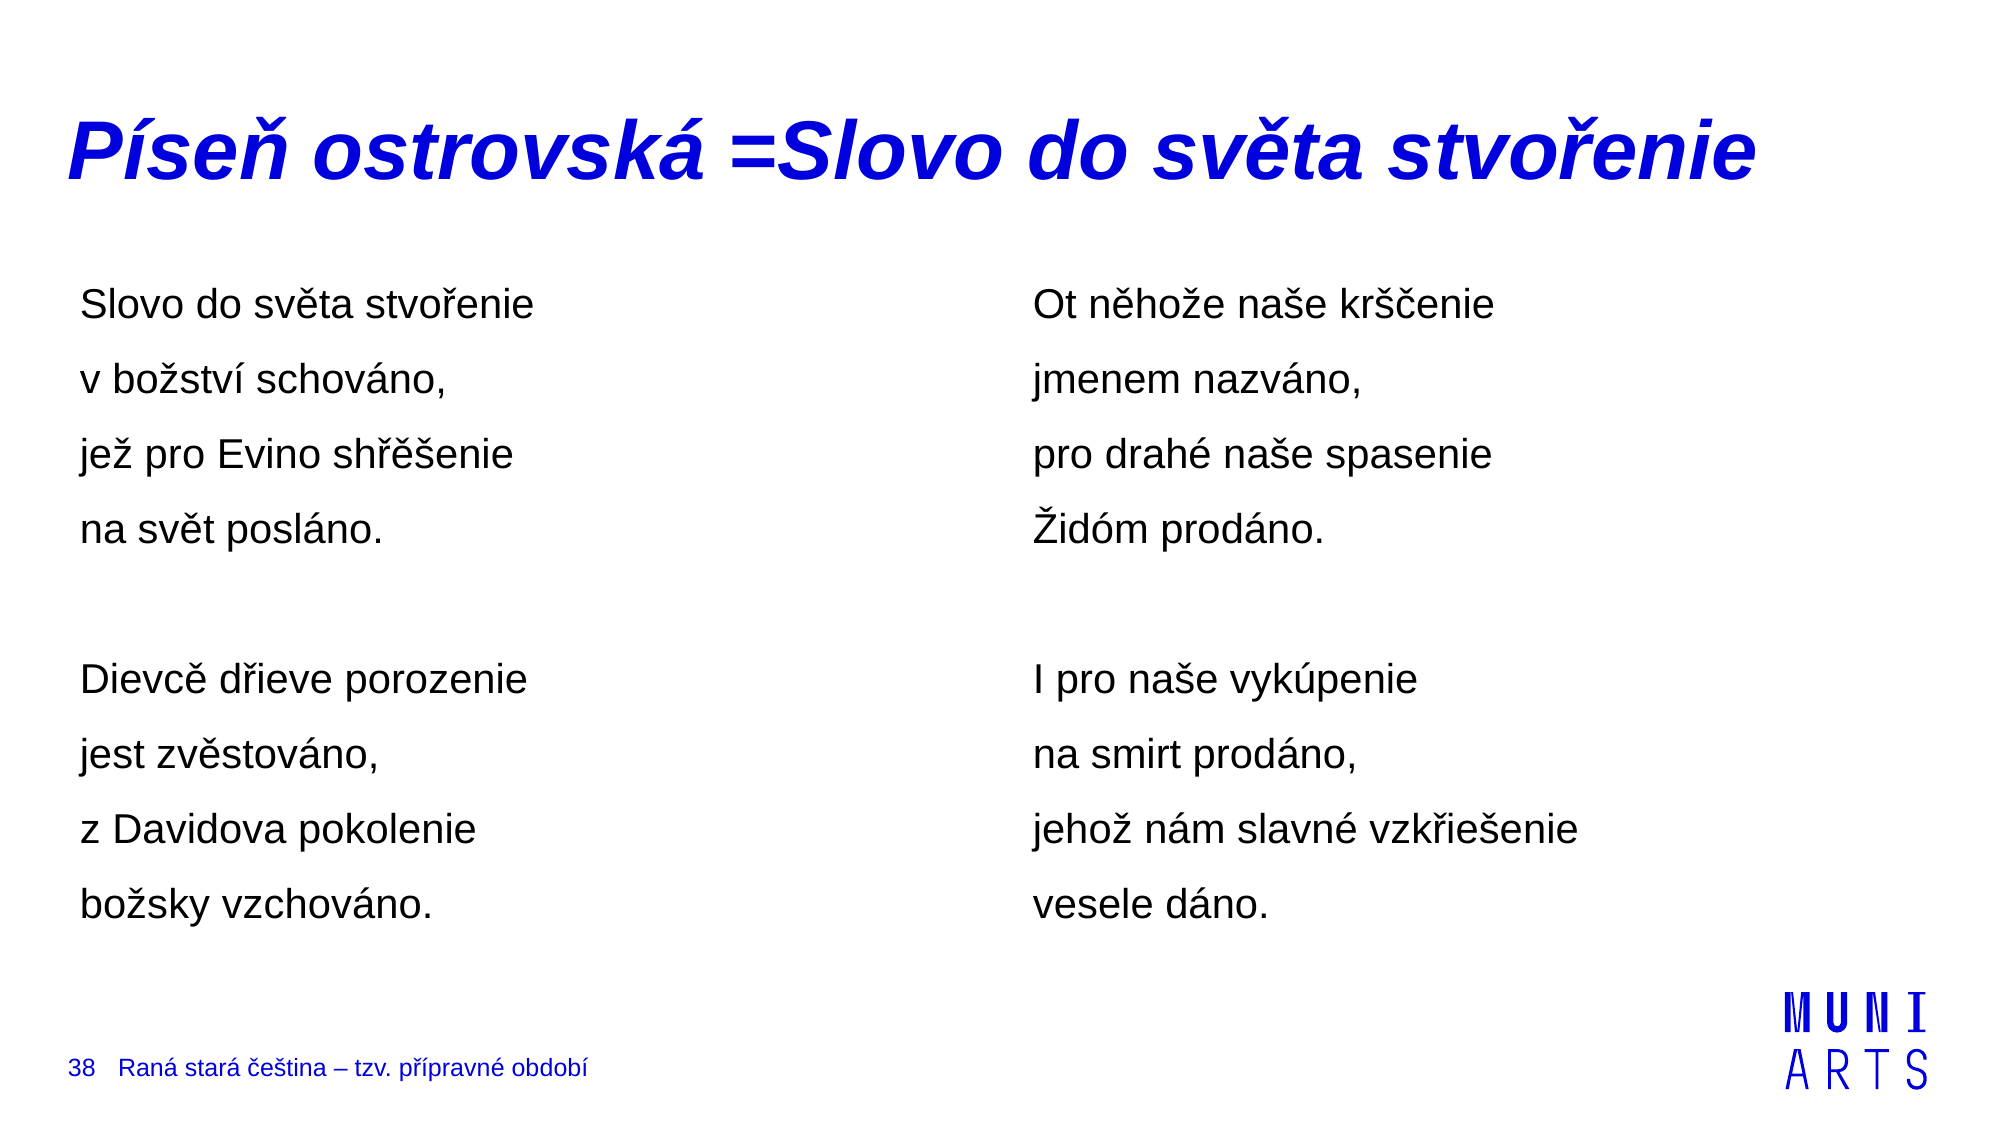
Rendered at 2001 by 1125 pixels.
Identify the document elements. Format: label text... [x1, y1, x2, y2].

footer Raná stará čeština – tzv. přípravné období [118, 1045, 1418, 1088]
slide_number 38 [67, 1045, 110, 1088]
list Slovo do světa stvořenie v božství schováno, jež pro Evino shřěšenie na svět posláno. Dievcě dřieve porozenie jest zvěstováno, z Davidova pokolenie božsky vzchováno. Ot něhože naše krščenie jmenem nazváno, pro drahé naše spasenie Židóm prodáno. I pro naše vykúpenie na smirt prodáno, jehož nám slavné vzkřiešenie vesele dáno. [67, 251, 1975, 1035]
title Píseň ostrovská =Slovo do světa stvořenie [67, 112, 1883, 184]
